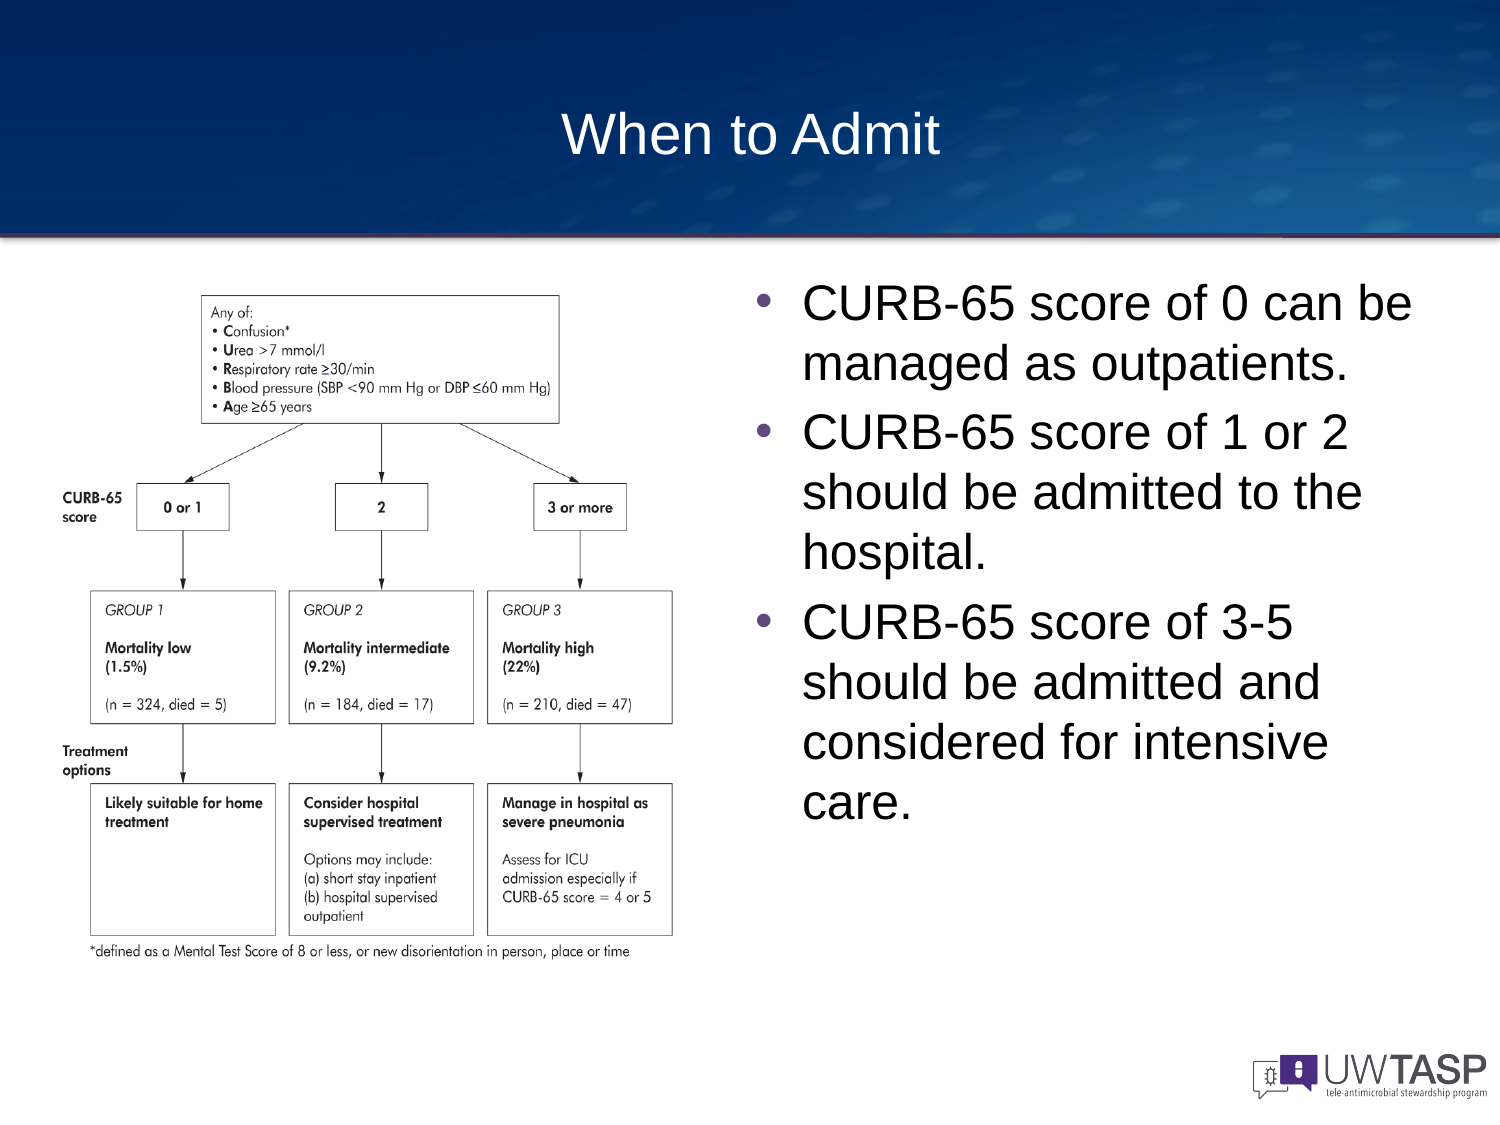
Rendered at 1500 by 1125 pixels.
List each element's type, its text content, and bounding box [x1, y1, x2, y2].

title When to Admit [53, 50, 1450, 213]
list CURB-65 score of 0 can be managed as outpatients. CURB-65 score of 1 or 2 should be admitted to the hospital. CURB-65 score of 3-5 should be admitted and considered for intensive care. [740, 262, 1455, 1005]
picture [38, 282, 711, 963]
picture [0, 0, 1500, 233]
picture [1249, 1039, 1490, 1112]
